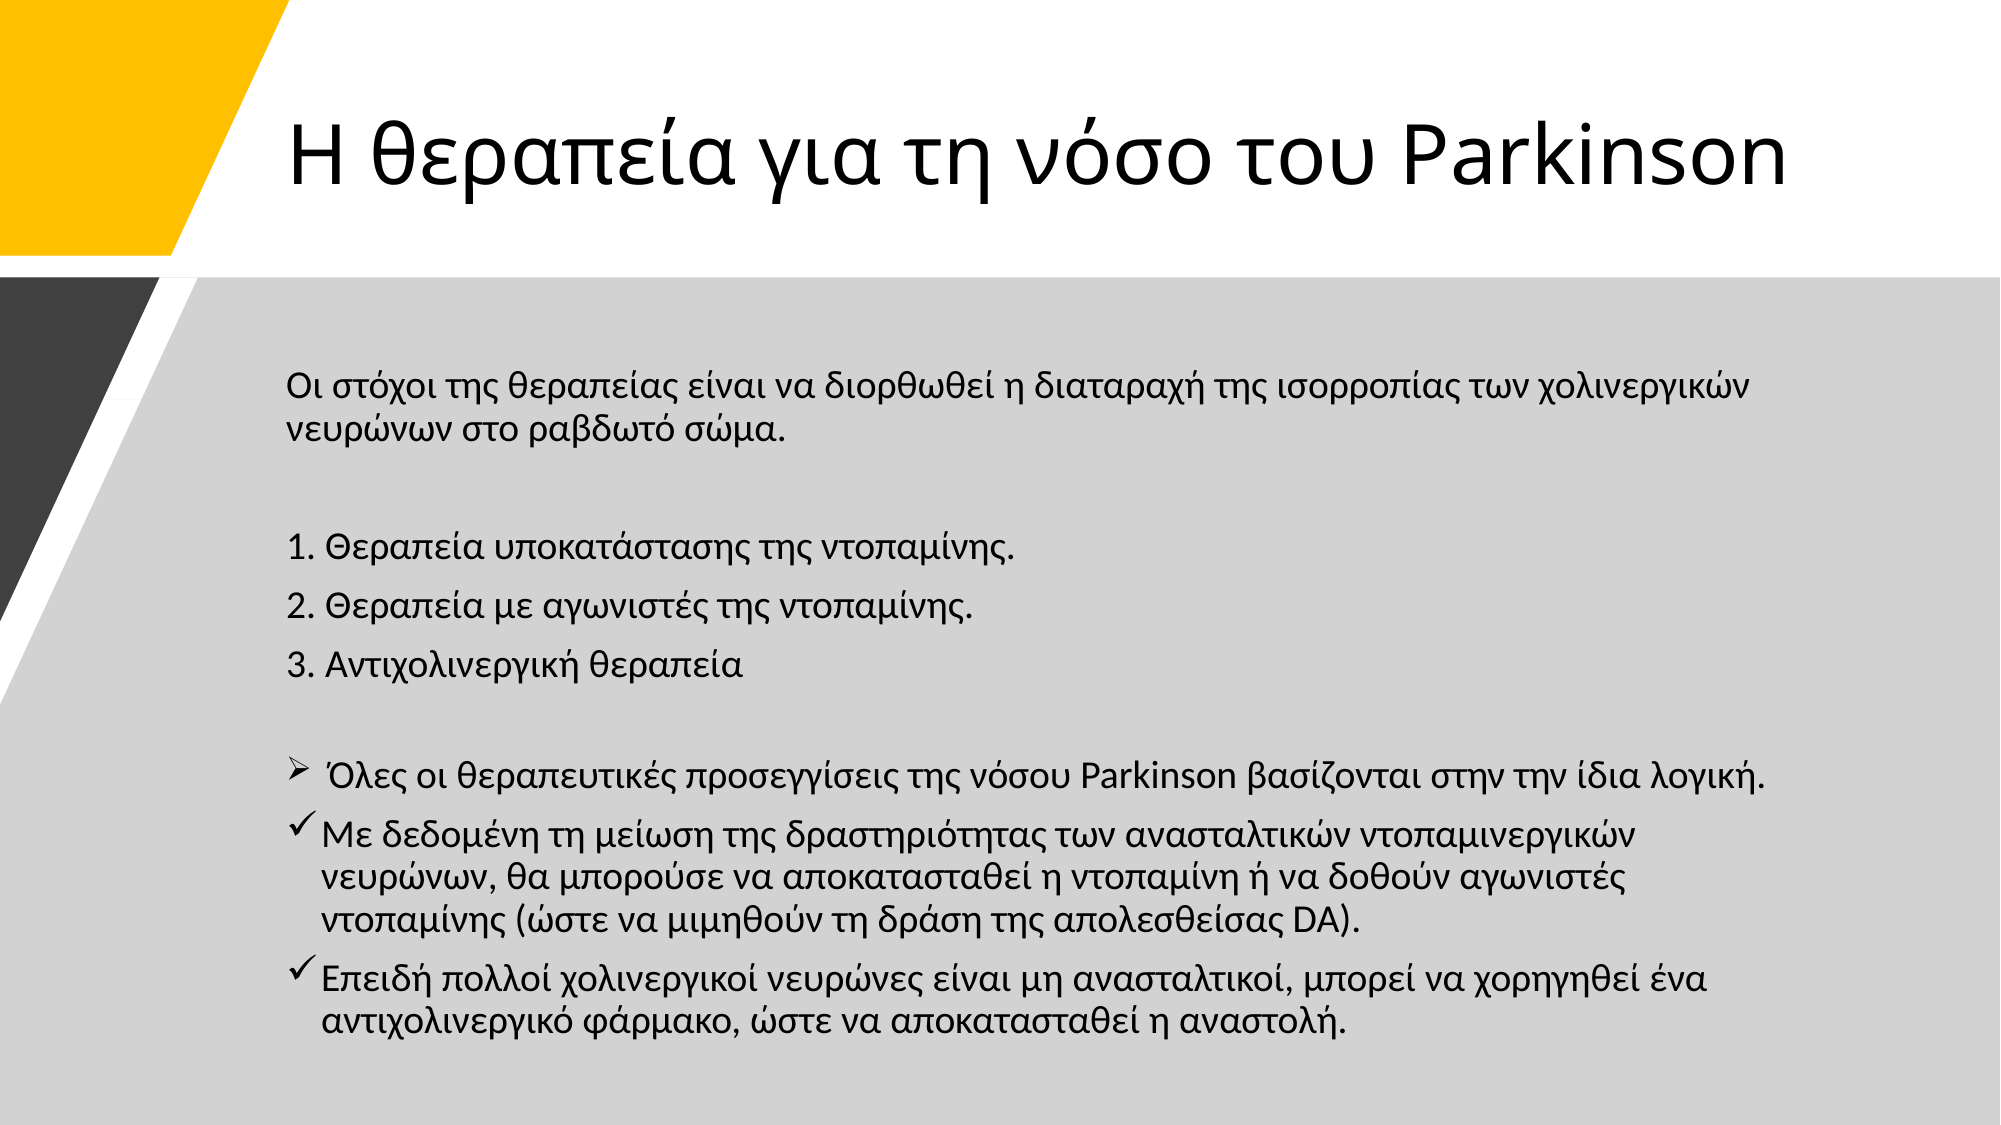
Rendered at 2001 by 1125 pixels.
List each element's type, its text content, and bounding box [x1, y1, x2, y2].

text_box [0, 276, 2000, 1125]
text_box [0, 276, 162, 622]
title Η θεραπεία για τη νόσο του Parkinson [271, 60, 1808, 255]
list Οι στόχοι της θεραπείας είναι να διορθωθεί η διαταραχή της ισορροπίας των χολινεργικών νευρώνων στο ραβδωτό σώμα. 1. Θεραπεία υποκατάστασης της ντοπαμίνης. 2. Θεραπεία με αγωνιστές της ντοπαμίνης. 3. Αντιχολινεργική θεραπεία Όλες οι θεραπευτικές προσεγγίσεις της νόσου Parkinson βασίζονται στην την ίδια λογική. Με δεδομένη τη μείωση της δραστηριότητας των ανασταλτικών ντοπαμινεργικών νευρώνων, θα μπορούσε να αποκατασταθεί η ντοπαμίνη ή να δοθούν αγωνιστές ντοπαμίνης (ώστε να μιμηθούν τη δράση της απολεσθείσας DA). Επειδή πολλοί χολινεργικοί νευρώνες είναι μη ανασταλτικοί, μπορεί να χορηγηθεί ένα αντιχολινεργικό φάρμακο, ώστε να αποκατασταθεί η αναστολή. [271, 356, 1808, 1065]
text_box [0, 0, 291, 257]
